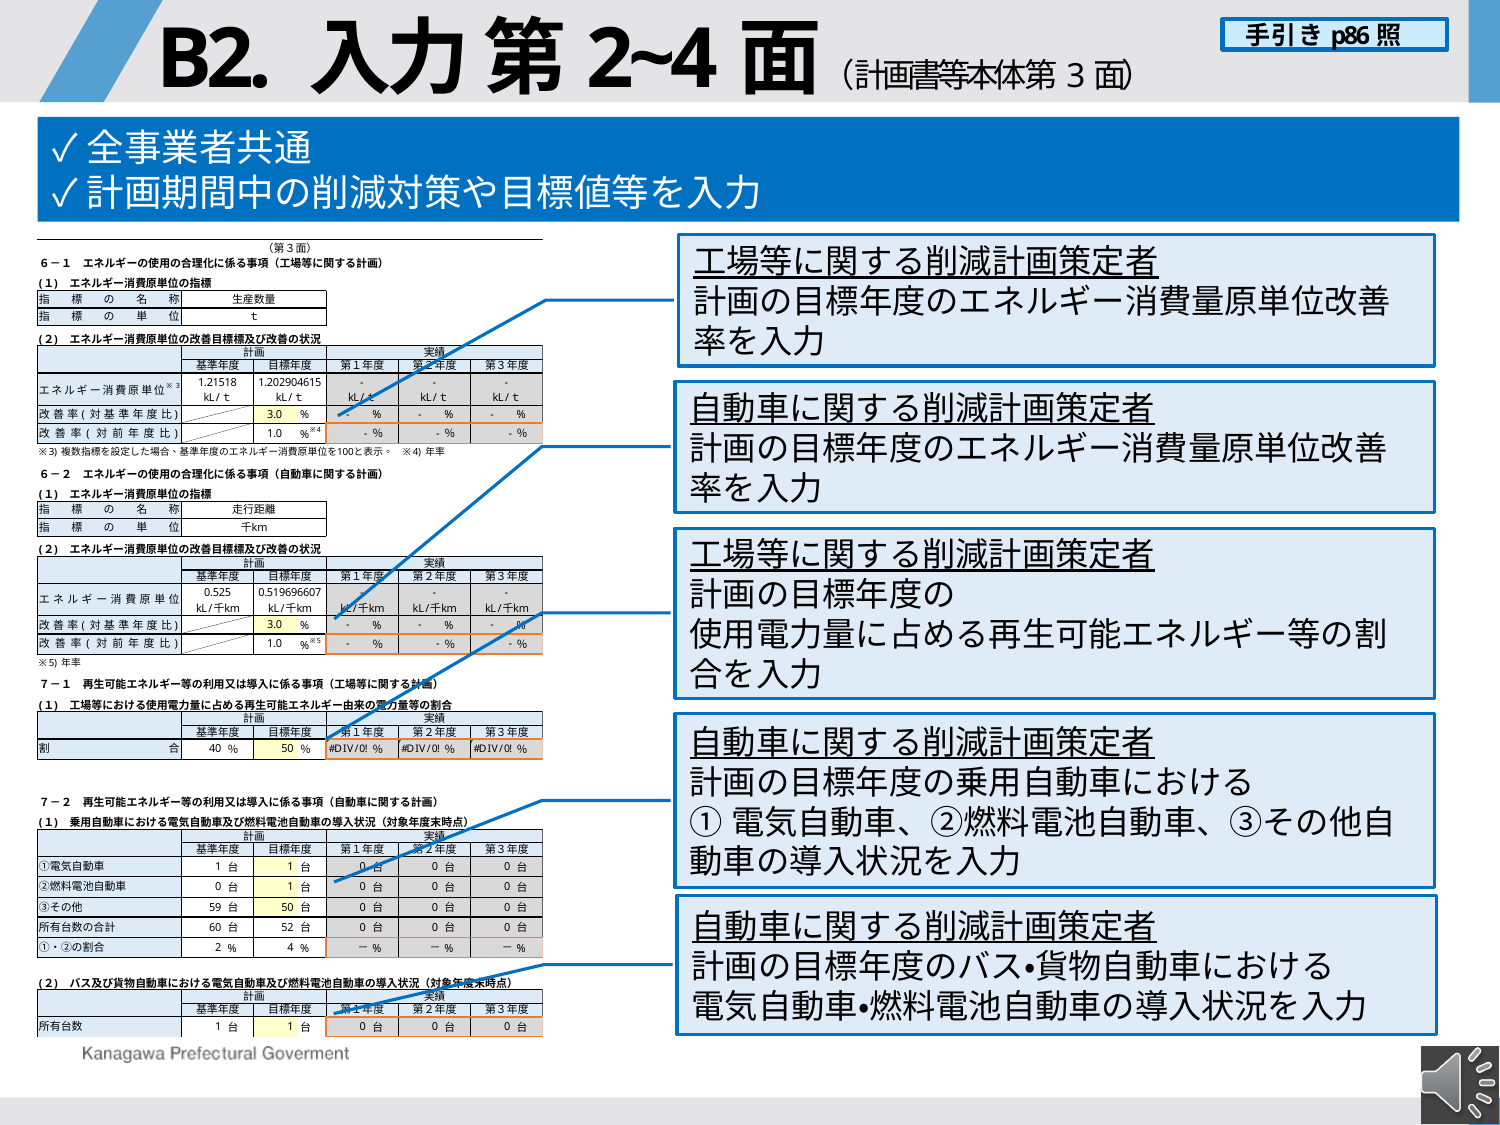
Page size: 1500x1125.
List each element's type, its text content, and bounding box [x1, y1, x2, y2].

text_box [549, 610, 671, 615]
text_box 自動車に関する削減計画策定者 計画の目標年度のエネルギー消費量原単位改善率を入力 [673, 379, 1437, 515]
text_box 工場等に関する削減計画策定者 計画の目標年度の 使用電力量に占める再生可能エネルギー等の割合を入力 [673, 526, 1437, 700]
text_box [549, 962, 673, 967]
text_box 手引きp86照 [1371, 19, 1448, 50]
picture [36, 238, 544, 1038]
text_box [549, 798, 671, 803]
text_box ✓全事業者共通 ✓計画期間中の削減対策や目標値等を入力 [37, 116, 1460, 222]
text_box 自動車に関する削減計画策定者 計画の目標年度の乗用自動車における ①電気自動車、②燃料電池自動車、③その他自動車の導入状況を入力 [673, 712, 1437, 890]
picture [1419, 1044, 1500, 1125]
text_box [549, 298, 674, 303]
text_box 自動車に関する削減計画策定者 計画の目標年度のバス・貨物自動車における 電気自動車・燃料電池自動車の導入状況を入力 [675, 893, 1439, 1037]
title B2. 入力 第2~4面（計画書等本体 第3面） [55, 2, 1371, 116]
picture [83, 1046, 349, 1063]
text_box 工場等に関する削減計画策定者 計画の目標年度のエネルギー消費量原単位改善率を入力 [676, 233, 1437, 368]
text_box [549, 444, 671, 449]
slide_number [653, 1034, 1460, 1125]
